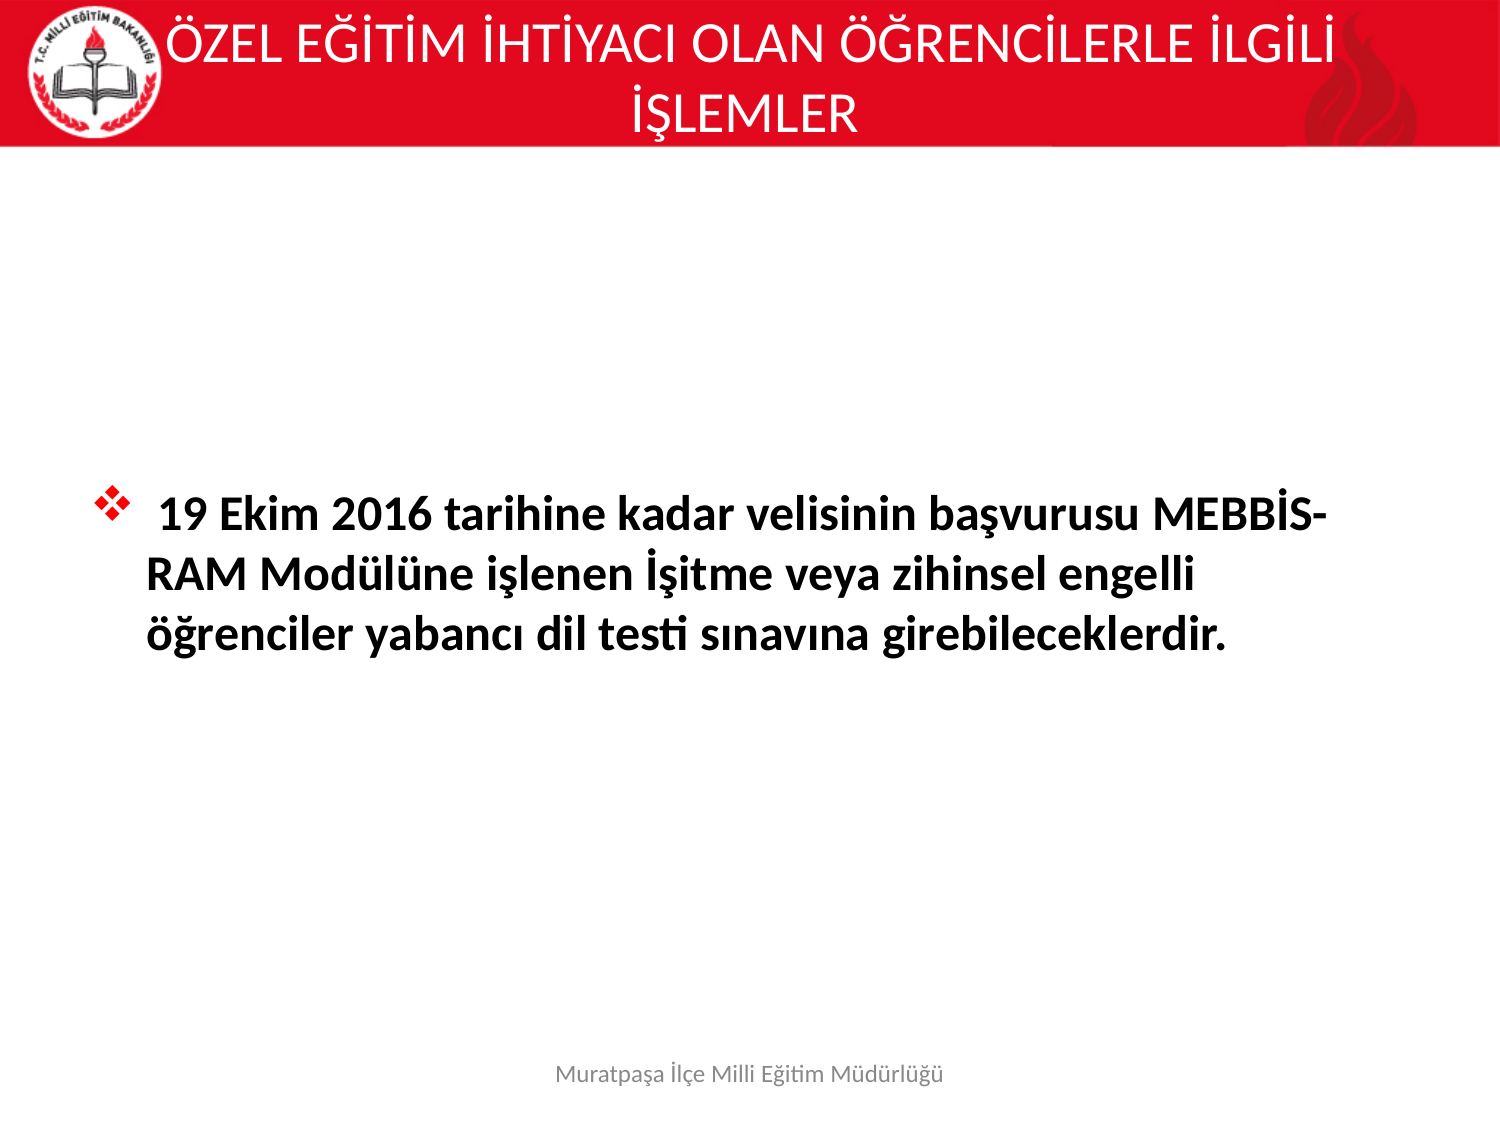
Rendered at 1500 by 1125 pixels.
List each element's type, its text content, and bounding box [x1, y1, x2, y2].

title ÖZEL EĞİTİM İHTİYACI OLAN ÖĞRENCİLERLE İLGİLİ İŞLEMLER [76, 0, 1428, 150]
list 19 Ekim 2016 tarihine kadar velisinin başvurusu MEBBİS-RAM Modülüne işlenen İşitme veya zihinsel engelli öğrenciler yabancı dil testi sınavına girebileceklerdir. [74, 262, 1426, 1006]
footer Muratpaşa İlçe Milli Eğitim Müdürlüğü [512, 1042, 988, 1103]
picture [0, 0, 1500, 1125]
